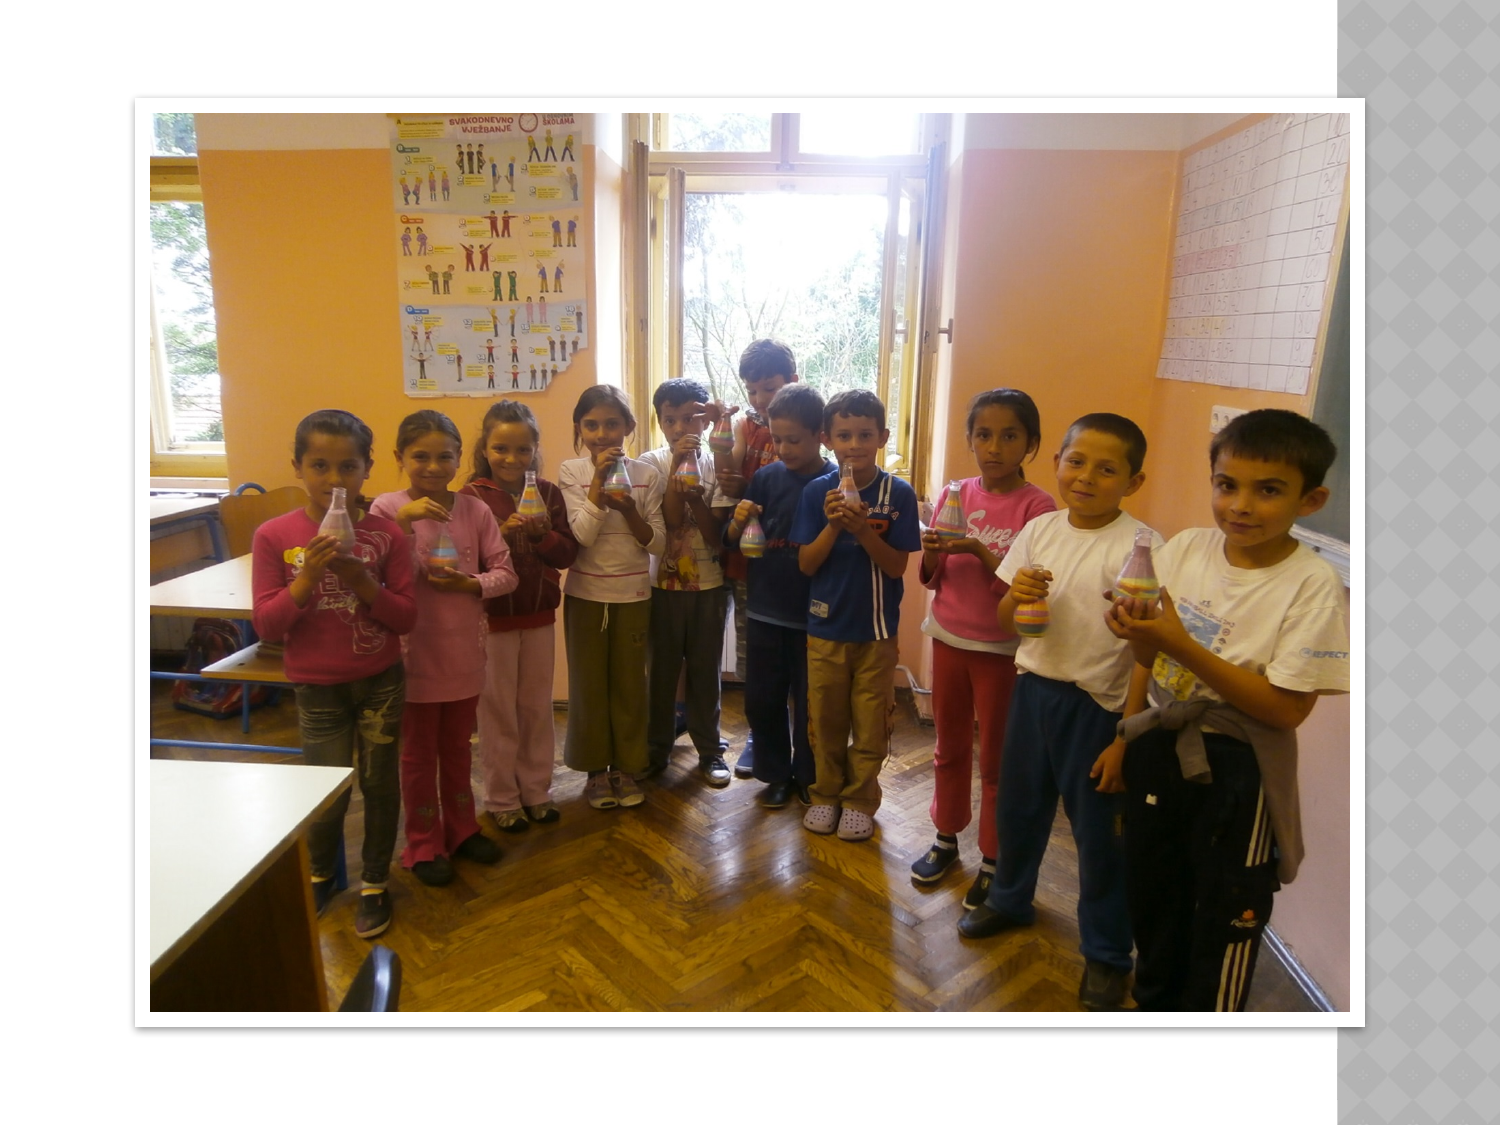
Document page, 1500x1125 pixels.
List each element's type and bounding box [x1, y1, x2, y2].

picture [149, 111, 1351, 1013]
